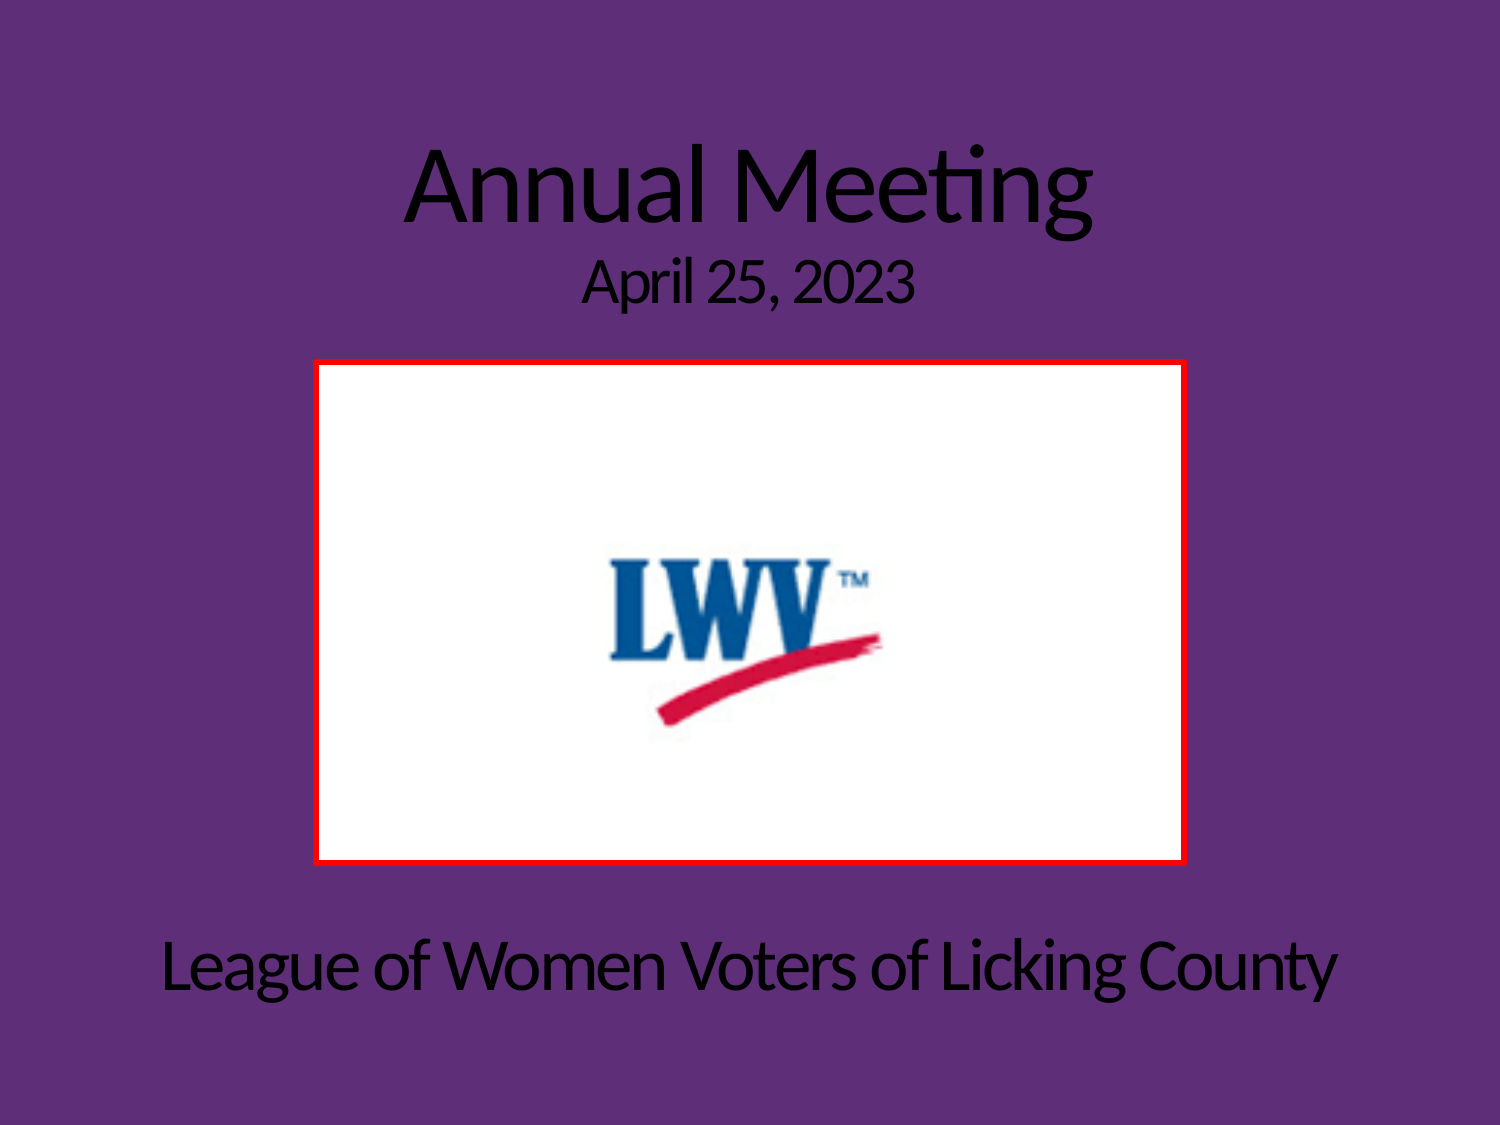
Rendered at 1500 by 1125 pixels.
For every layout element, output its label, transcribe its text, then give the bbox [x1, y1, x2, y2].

picture [318, 364, 1182, 861]
title Annual Meeting April 25, 2023 League of Women Voters of Licking County [119, 125, 1380, 513]
